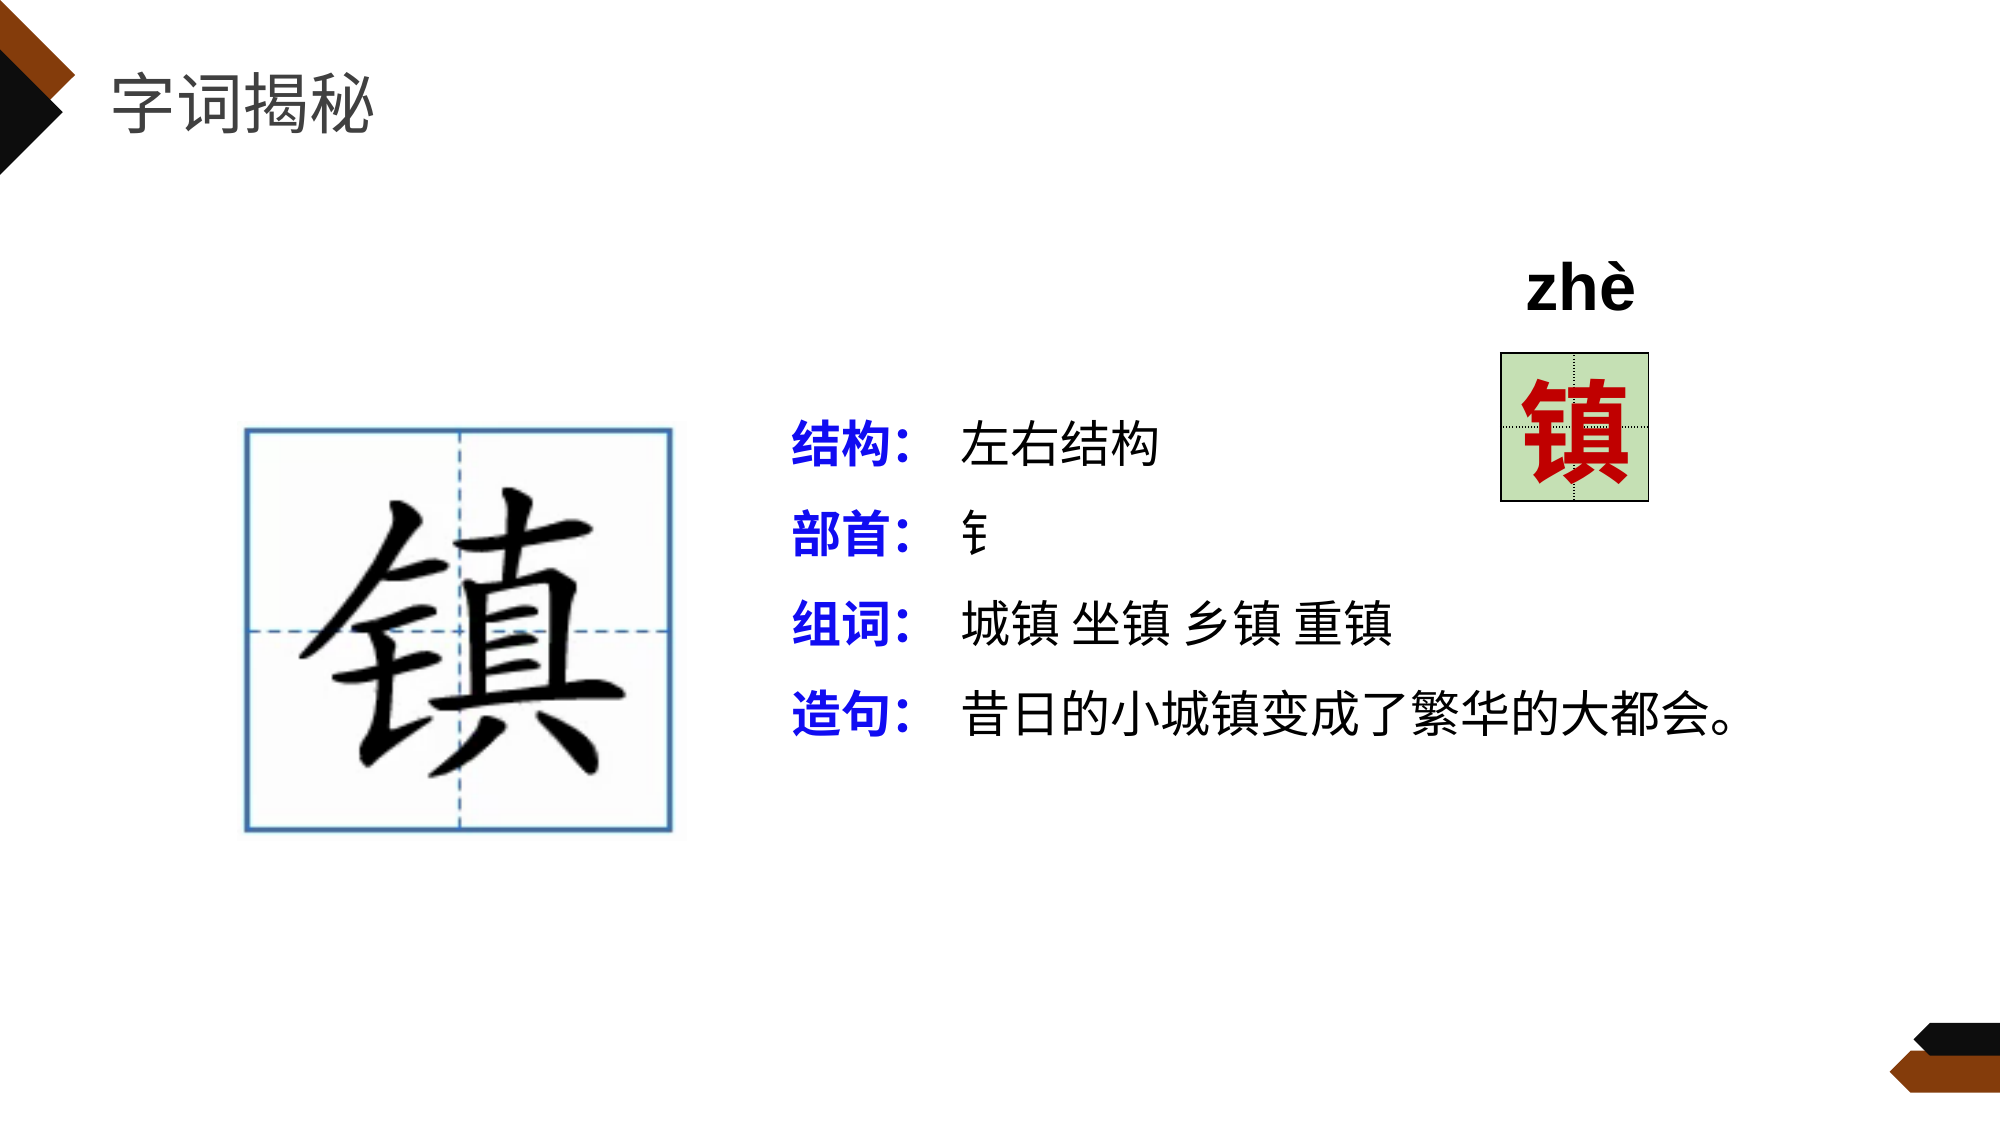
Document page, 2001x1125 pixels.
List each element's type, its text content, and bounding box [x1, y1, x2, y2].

text_box 左右结构 钅 城镇 坐镇 乡镇 重镇 昔日的小城镇变成了繁华的大都会。 [945, 374, 1915, 750]
text_box 结构： 部首： 组词： 造句： [776, 374, 945, 750]
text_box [236, 421, 688, 842]
text_box zhèn [1510, 236, 1676, 374]
text_box 镇 [1504, 354, 1648, 505]
text_box 字词揭秘 [94, 54, 772, 150]
